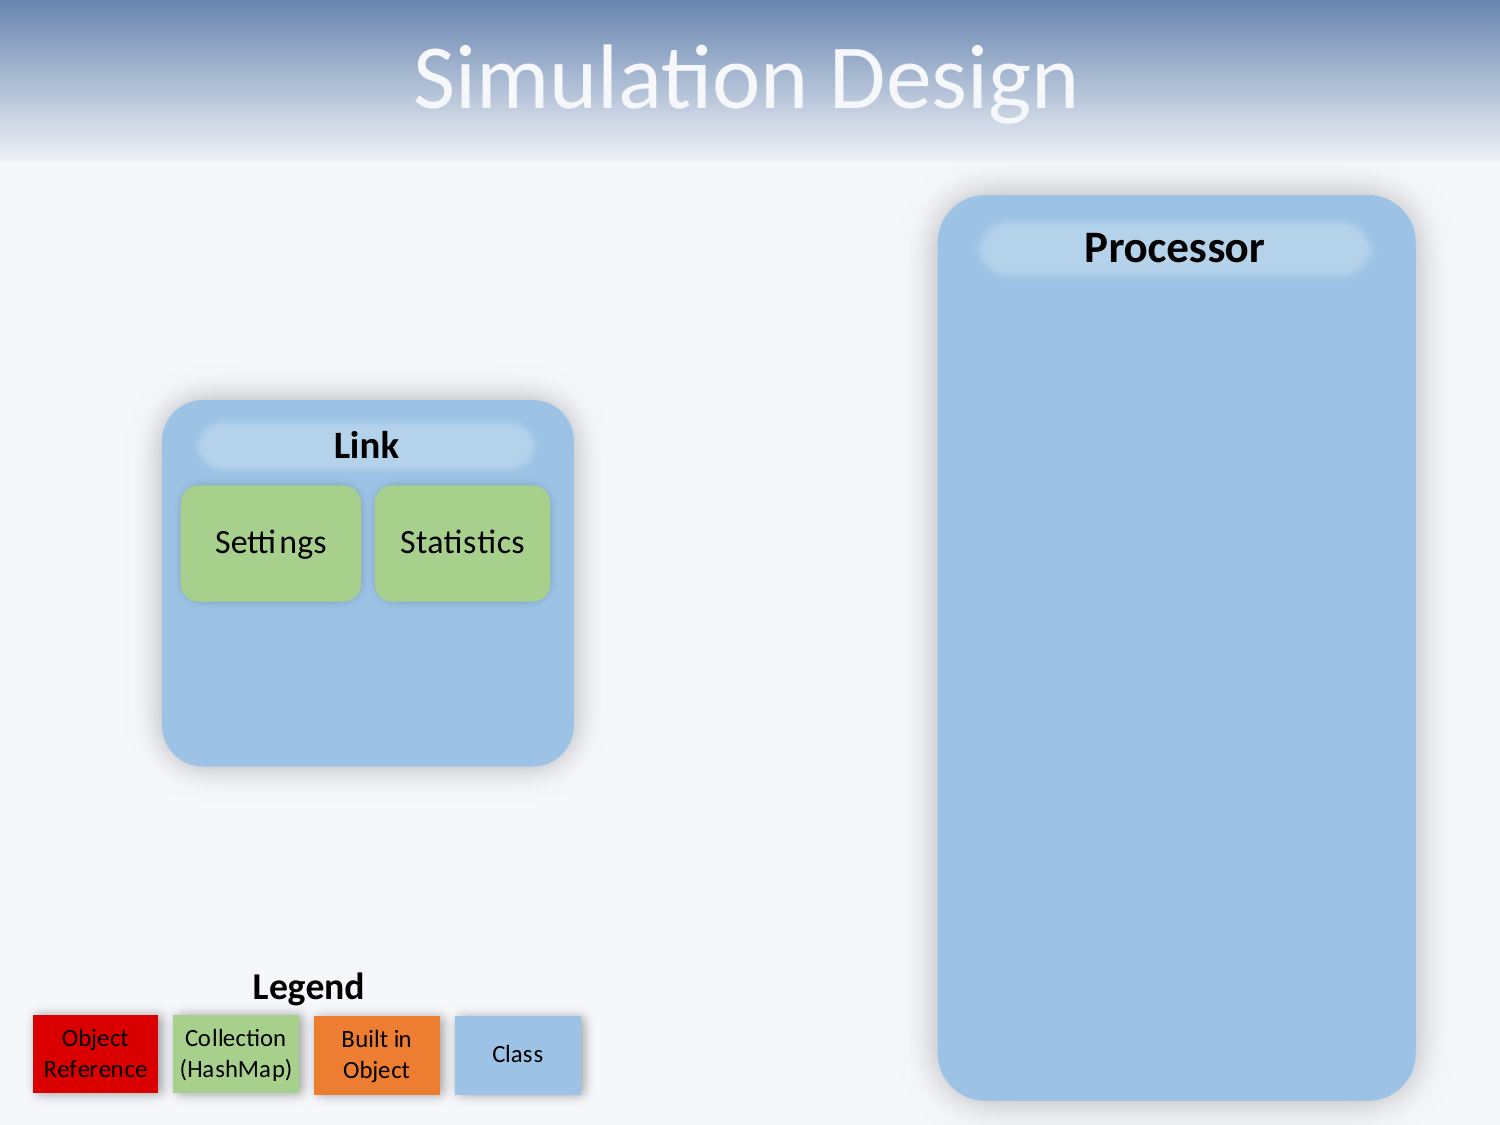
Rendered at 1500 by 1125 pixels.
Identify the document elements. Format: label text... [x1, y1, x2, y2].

picture [879, 136, 1471, 1125]
picture [17, 951, 601, 1112]
picture [111, 349, 622, 815]
title Simulation Design [0, 0, 1495, 149]
